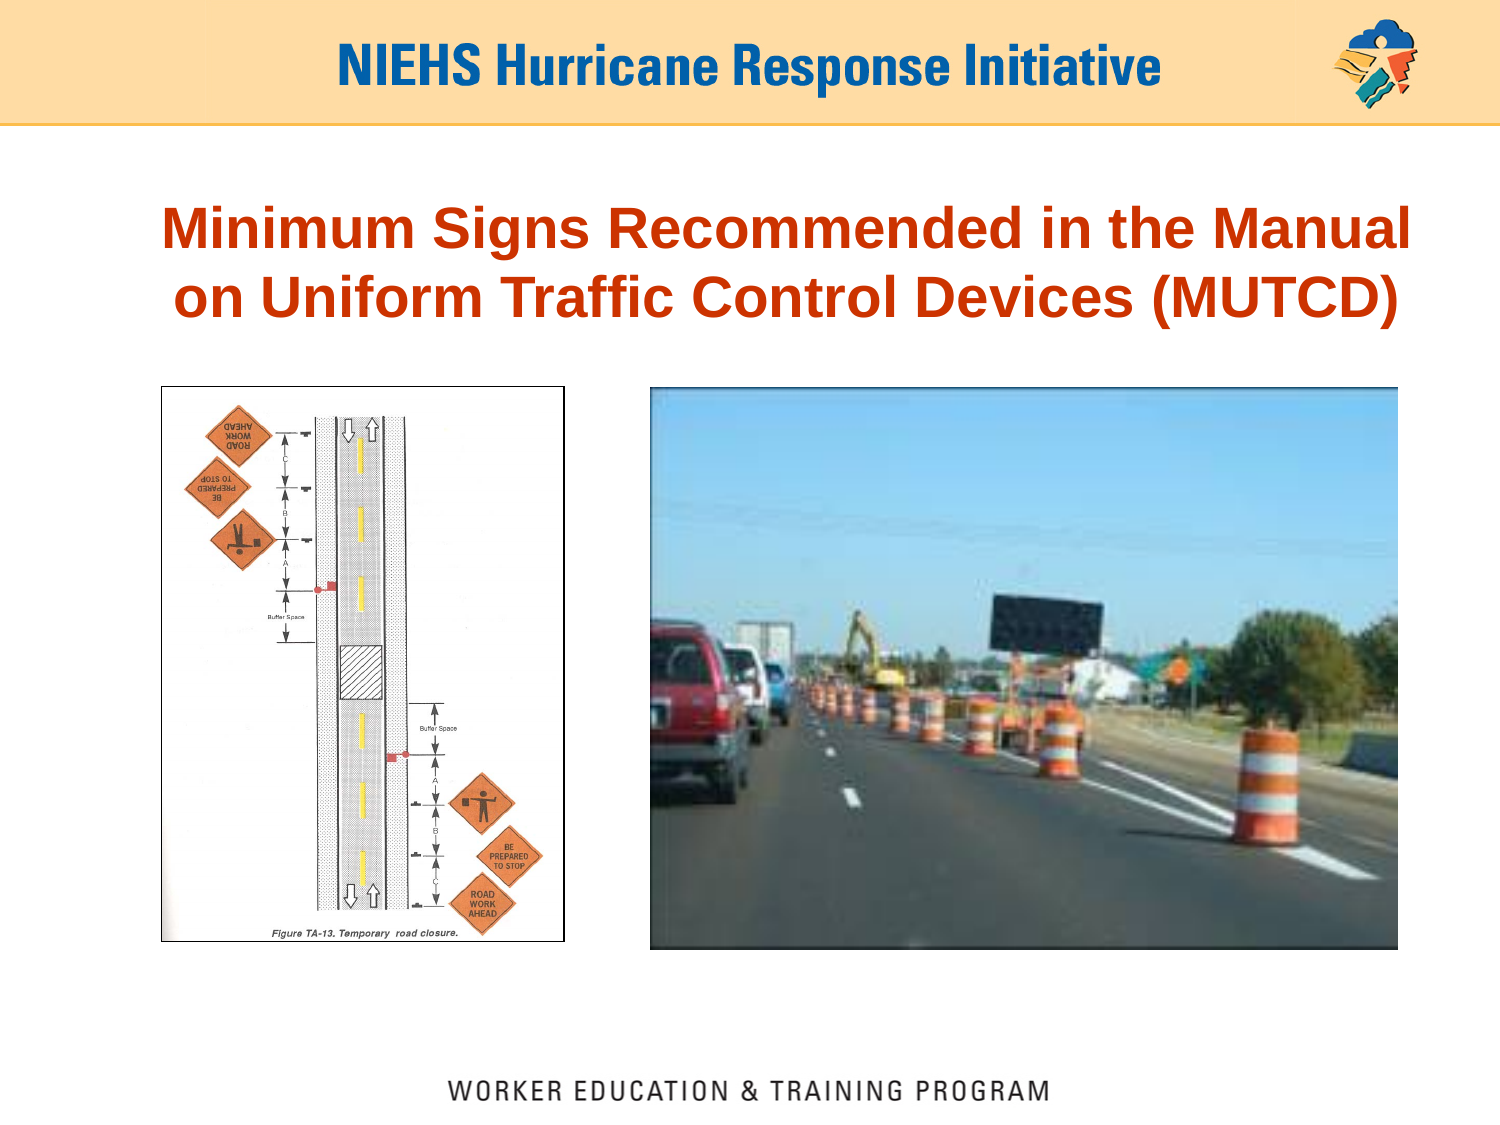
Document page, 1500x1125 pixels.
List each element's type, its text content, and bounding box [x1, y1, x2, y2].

picture [0, 1065, 1500, 1125]
title Minimum Signs Recommended in the Manual on Uniform Traffic Control Devices (MUTCD) [112, 149, 1463, 338]
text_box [162, 387, 564, 941]
picture [649, 387, 1398, 951]
picture [0, 0, 1500, 126]
